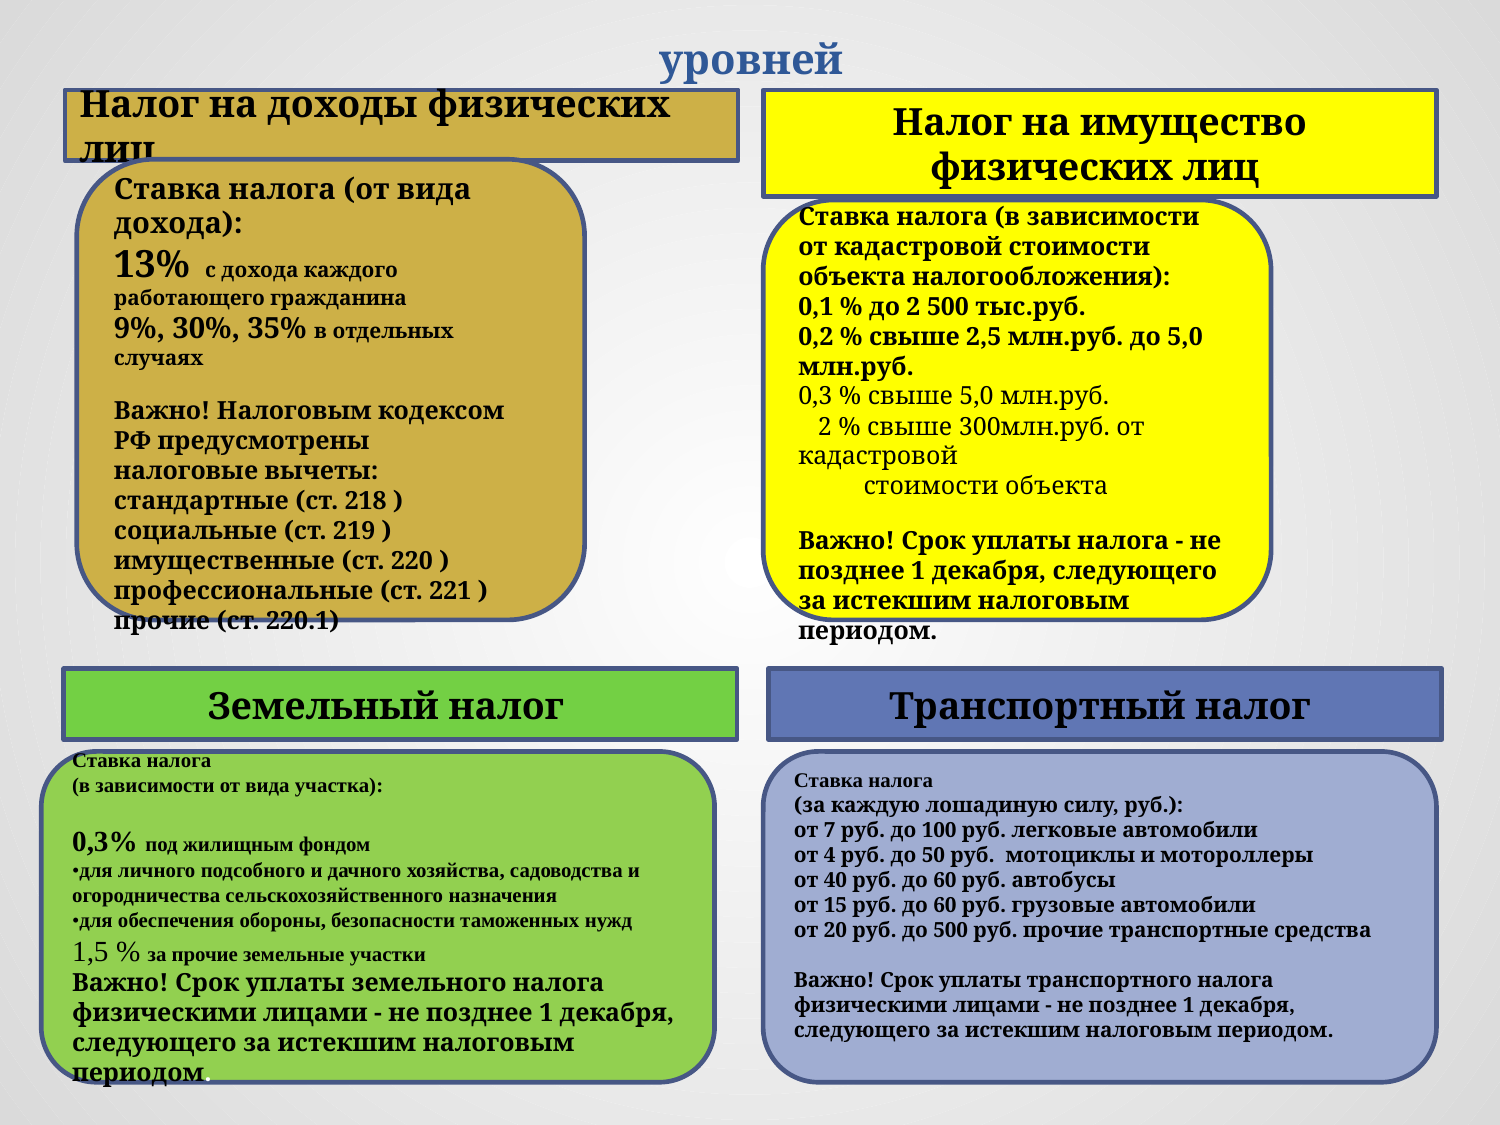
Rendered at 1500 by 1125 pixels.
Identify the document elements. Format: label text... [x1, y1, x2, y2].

text_box Ставка налога (от вида дохода): 13% с дохода каждого работающего гражданина 9%, 30%, 35% в отдельных случаях Важно! Налоговым кодексом РФ предусмотрены налоговые вычеты: стандартные (ст. 218 ) социальные (ст. 219 ) имущественные (ст. 220 ) профессиональные (ст. 221 ) прочие (ст. 220.1) [74, 156, 587, 623]
text_box Налог на доходы физических лиц [63, 88, 740, 163]
text_box Налог на имущество физических лиц [761, 88, 1439, 199]
text_box Земельный налог [61, 666, 739, 742]
text_box Транспортный налог [766, 666, 1444, 742]
title Налоги, уплачиваемые гражданином в бюджеты всех уровней [76, 30, 1427, 90]
text_box Ставка налога (в зависимости от вида участка): 0,3% под жилищным фондом •для личного подсобного и дачного хозяйства, садоводства и огородничества сельскохозяйственного назначения •для обеспечения обороны, безопасности таможенных нужд 1,5 % за прочие земельные участки Важно! Срок уплаты земельного налога физическими лицами - не позднее 1 декабря, следующего за истекшим налоговым периодом. [38, 749, 717, 1085]
text_box Ставка налога (в зависимости от кадастровой стоимости объекта налогообложения): 0,1 % до 2 500 тыс.руб. 0,2 % свыше 2,5 млн.руб. до 5,0 млн.руб. 0,3 % свыше 5,0 млн.руб. 2 % свыше 300млн.руб. от кадастровой стоимости объекта Важно! Срок уплаты налога - не позднее 1 декабря, следующего за истекшим налоговым периодом. [760, 197, 1274, 623]
text_box Ставка налога (за каждую лошадиную силу, руб.): от 7 руб. до 100 руб. легковые автомобили от 4 руб. до 50 руб. мотоциклы и мотороллеры от 40 руб. до 60 руб. автобусы от 15 руб. до 60 руб. грузовые автомобили от 20 руб. до 500 руб. прочие транспортные средства Важно! Срок уплаты транспортного налога физическими лицами - не позднее 1 декабря, следующего за истекшим налоговым периодом. [760, 749, 1439, 1085]
